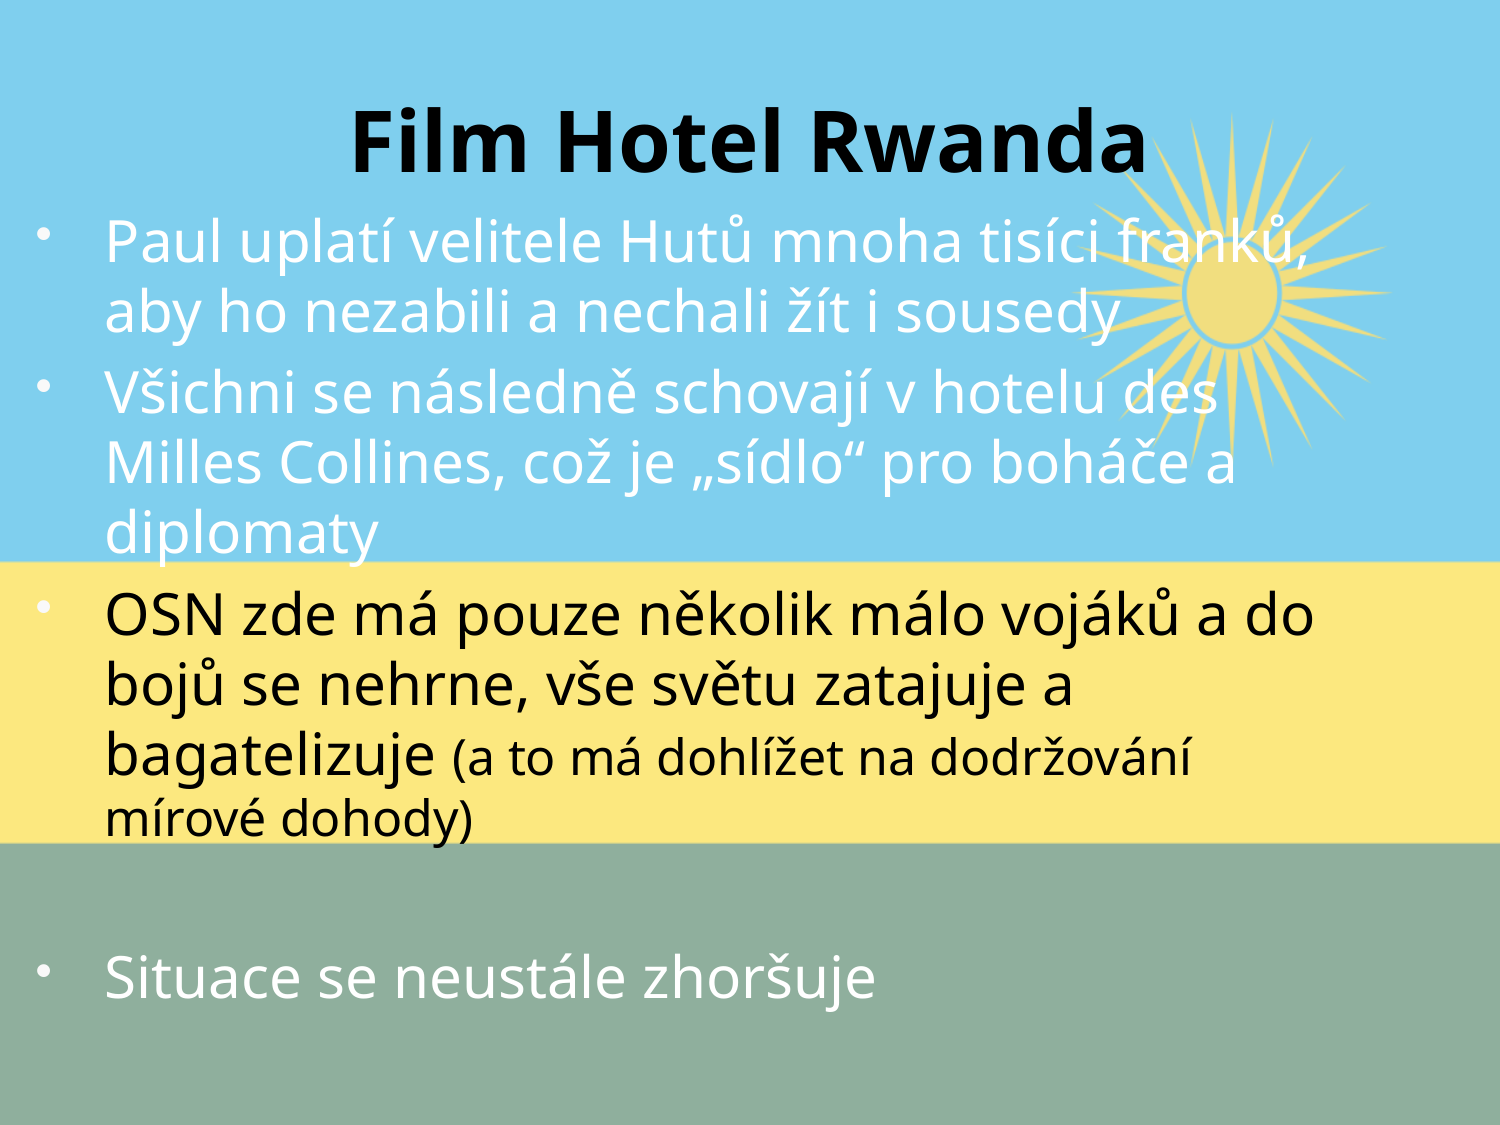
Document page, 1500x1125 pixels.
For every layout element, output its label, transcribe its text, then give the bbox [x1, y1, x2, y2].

list Paul uplatí velitele Hutů mnoha tisíci franků, aby ho nezabili a nechali žít i sousedy Všichni se následně schovají v hotelu des Milles Collines, což je „sídlo“ pro boháče a diplomaty OSN zde má pouze několik málo vojáků a do bojů se nehrne, vše světu zatajuje a bagatelizuje (a to má dohlížet na dodržování mírové dohody) Situace se neustále zhoršuje [0, 196, 1350, 969]
title Film Hotel Rwanda [75, 45, 1425, 233]
